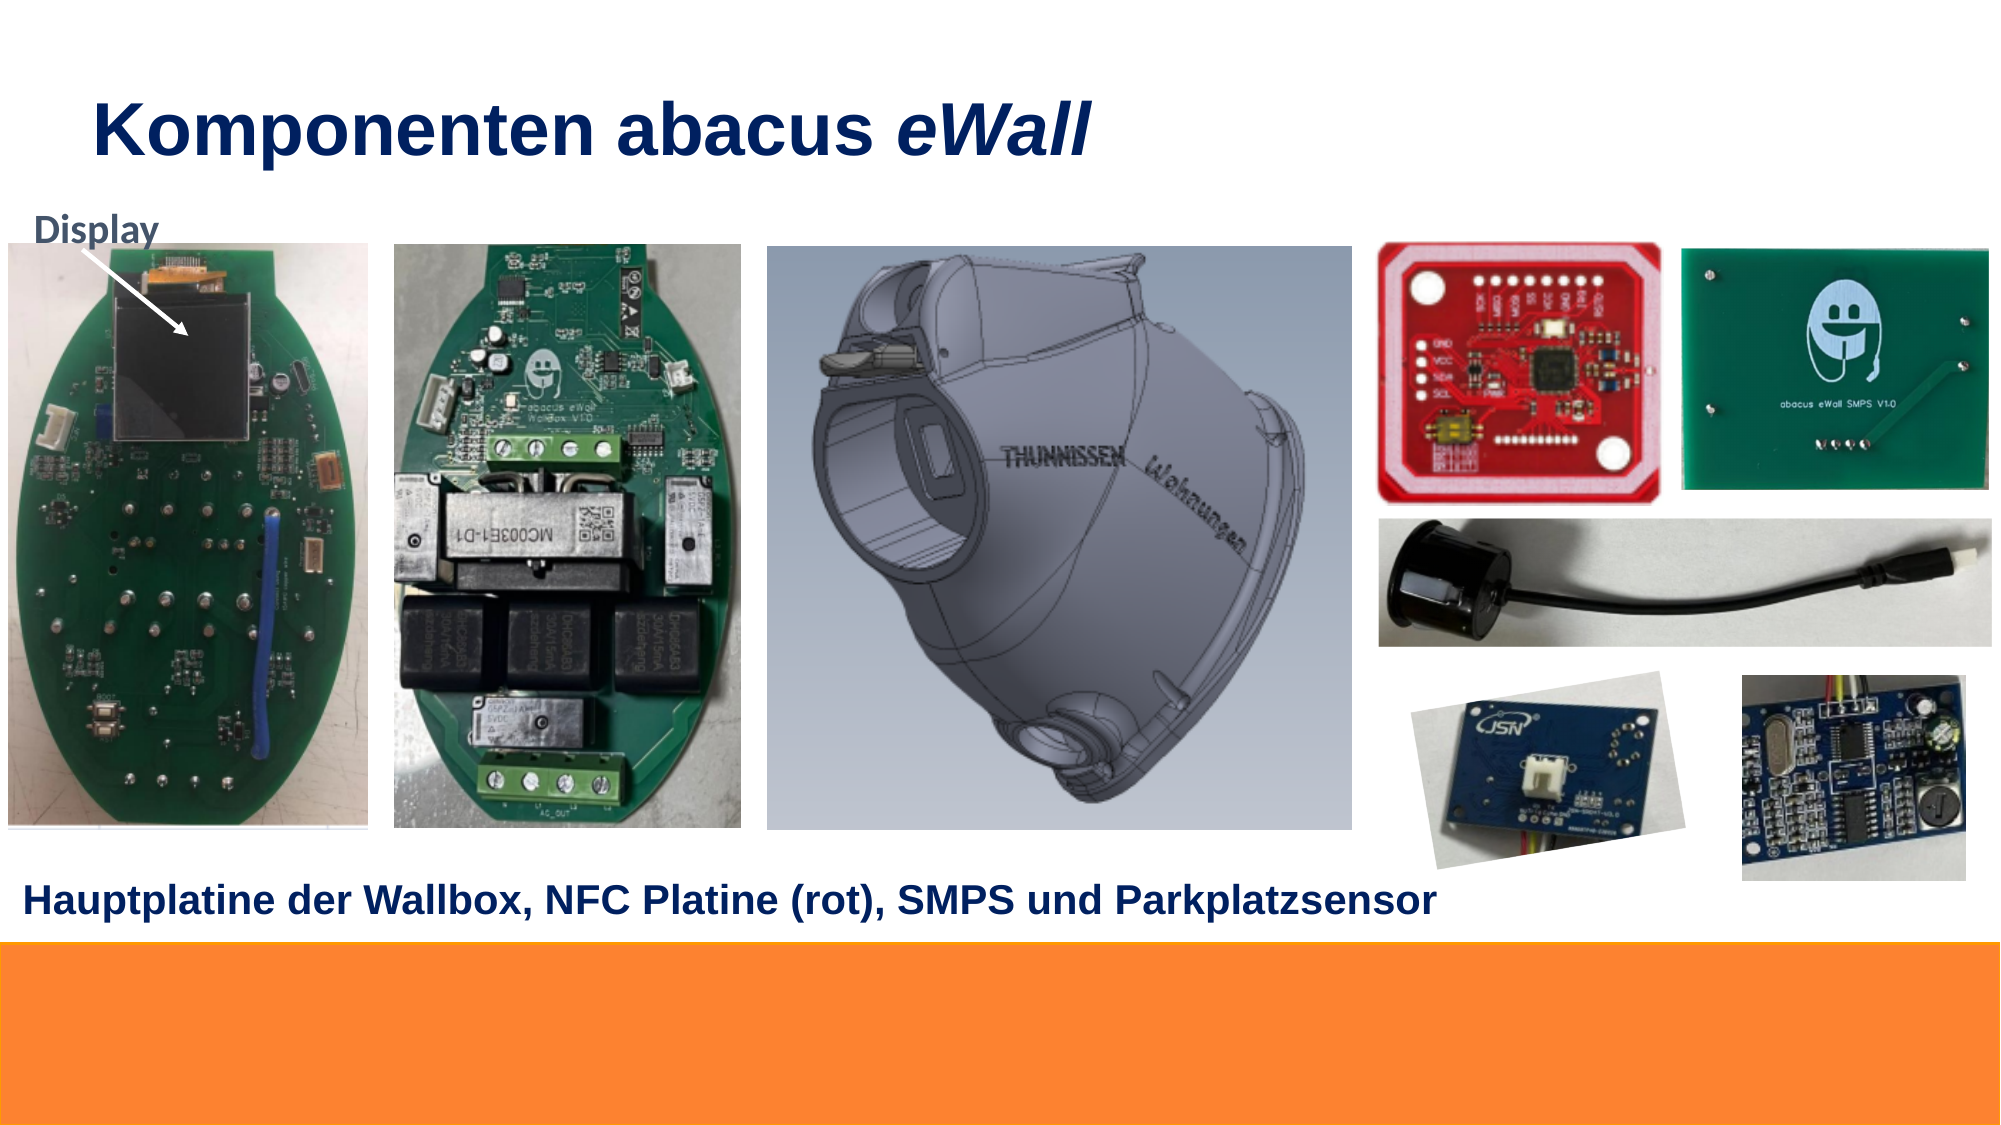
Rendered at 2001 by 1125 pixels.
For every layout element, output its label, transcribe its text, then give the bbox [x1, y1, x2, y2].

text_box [82, 249, 189, 336]
text_box Hauptplatine der Wallbox, NFC Platine (rot), SMPS und Parkplatzsensor [8, 865, 1594, 931]
picture [767, 246, 1352, 830]
text_box Komponenten abacus eWall [77, 72, 1941, 178]
picture [8, 243, 368, 830]
text_box [0, 942, 2000, 1125]
text_box Display [19, 193, 200, 243]
picture [394, 244, 741, 828]
picture [1374, 241, 1991, 897]
